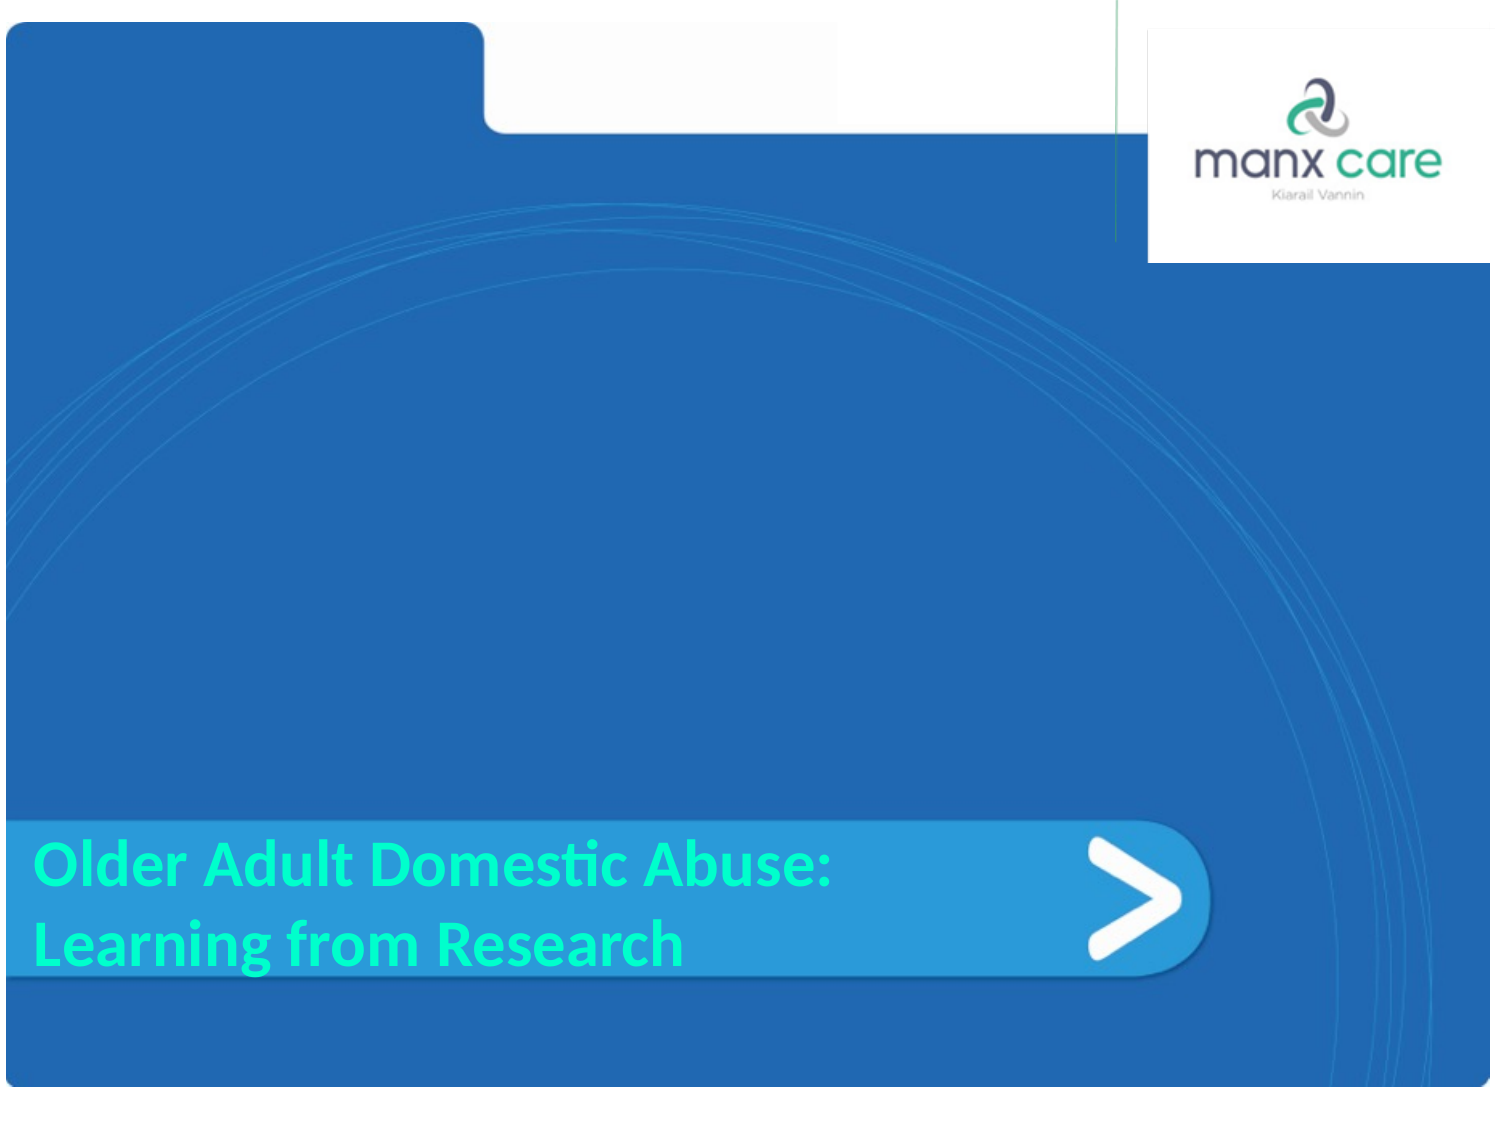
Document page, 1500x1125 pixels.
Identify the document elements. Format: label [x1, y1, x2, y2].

picture [1114, 0, 1495, 263]
text_box [5, 18, 1490, 1087]
